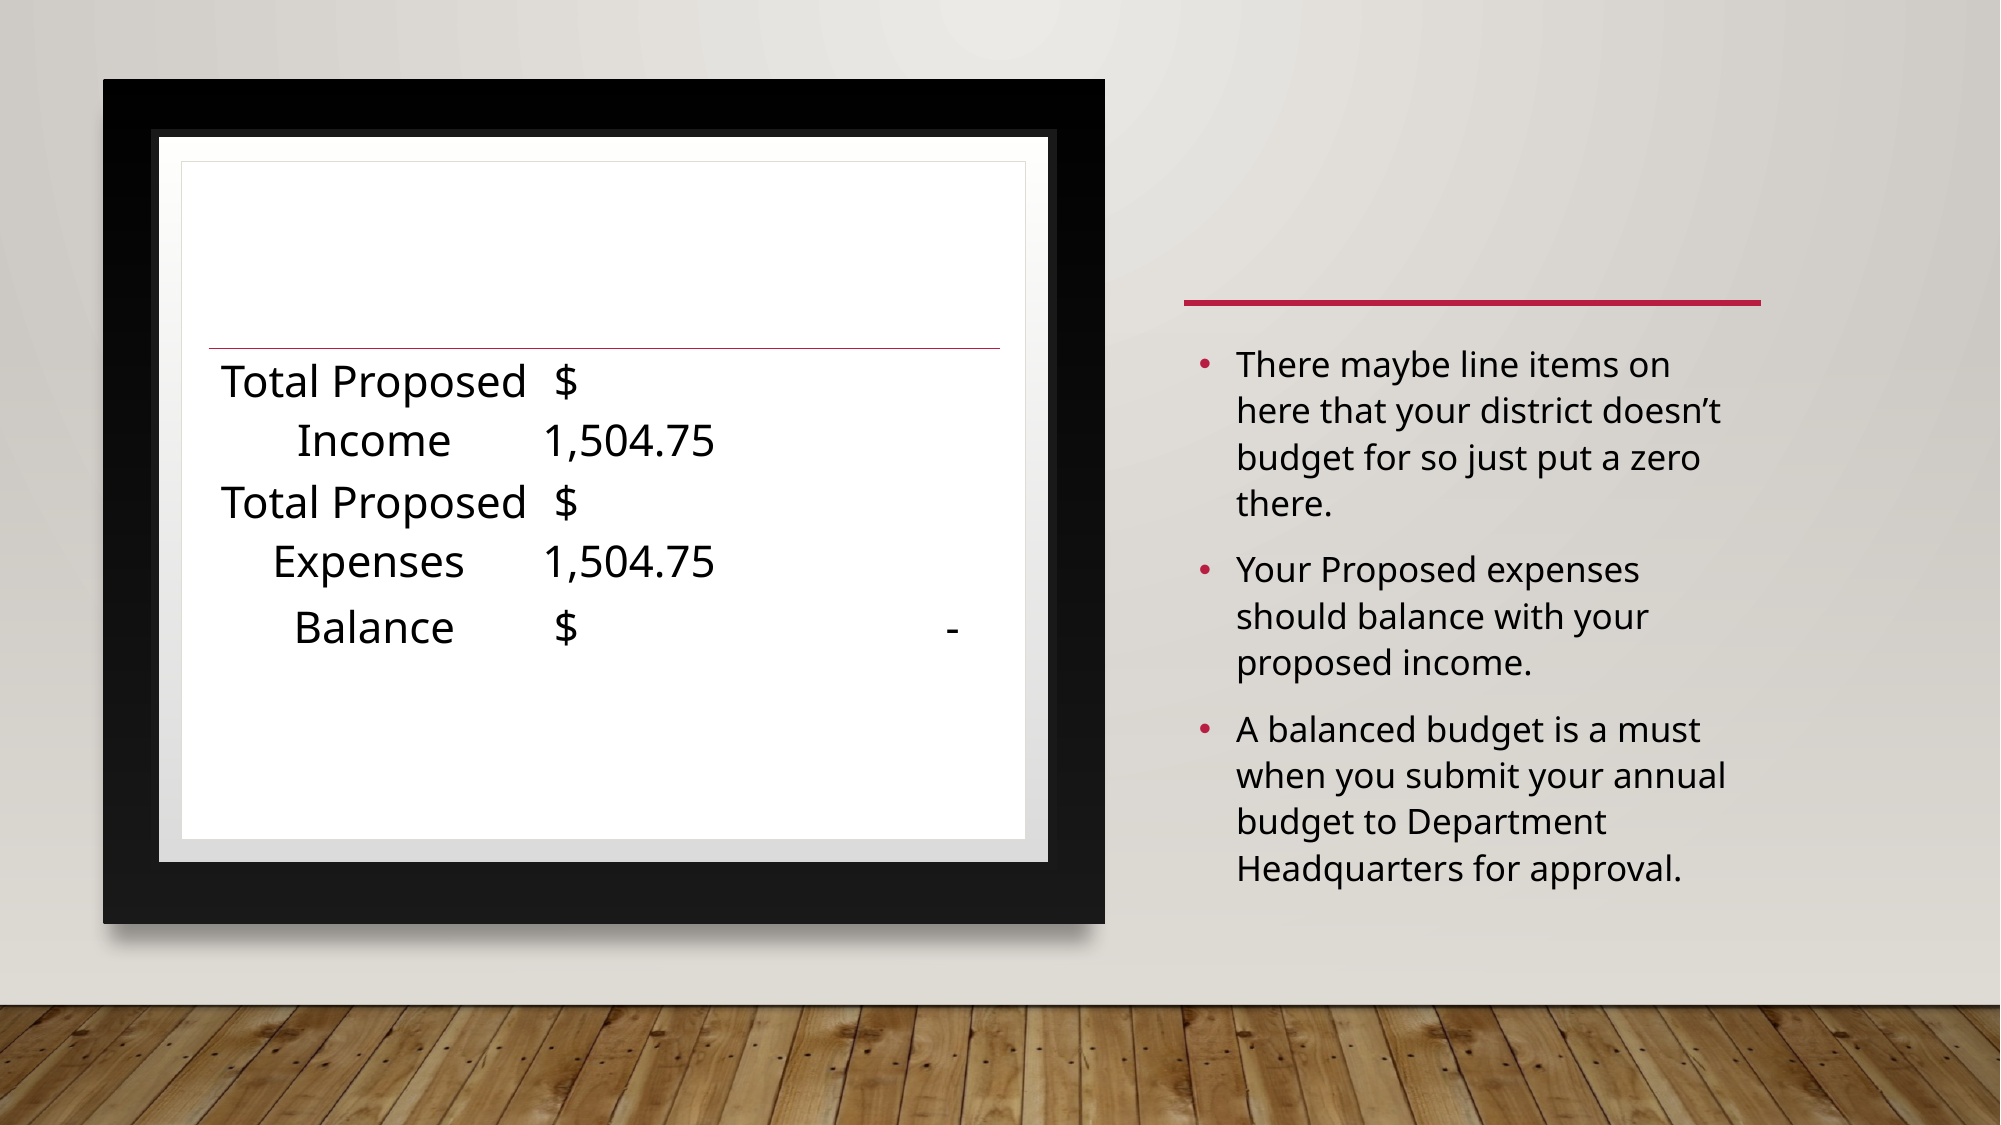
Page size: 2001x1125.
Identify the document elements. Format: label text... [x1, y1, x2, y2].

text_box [103, 78, 1106, 924]
text_box [0, 0, 2000, 330]
list There maybe line items on here that your district doesn’t budget for so just put a zero there. Your Proposed expenses should balance with your proposed income. A balanced budget is a must when you submit your annual budget to Department Headquarters for approval. [1184, 330, 1762, 897]
text_box [0, 330, 2000, 1004]
picture [0, 1006, 2000, 1125]
